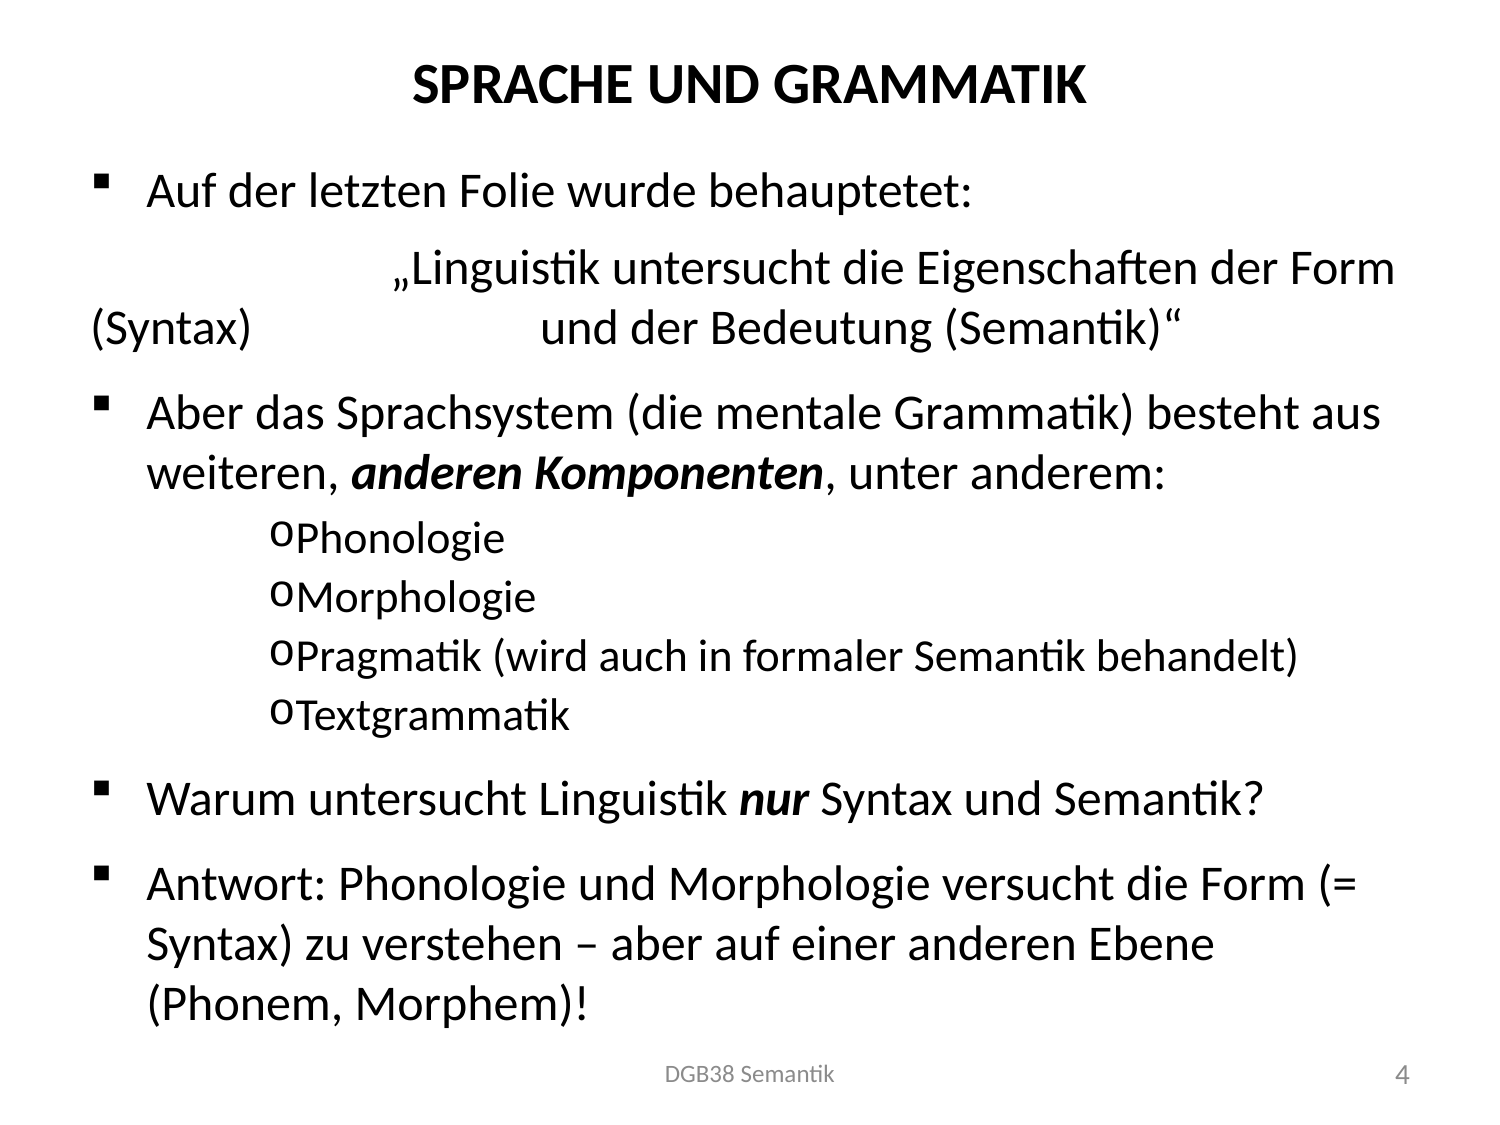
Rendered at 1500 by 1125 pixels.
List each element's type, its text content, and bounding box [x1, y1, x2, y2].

list Auf der letzten Folie wurde behauptetet: „Linguistik untersucht die Eigenschaften der Form (Syntax) und der Bedeutung (Semantik)“ Aber das Sprachsystem (die mentale Grammatik) besteht aus weiteren, anderen Komponenten, unter anderem: Phonologie Morphologie Pragmatik (wird auch in formaler Semantik behandelt) Textgrammatik Warum untersucht Linguistik nur Syntax und Semantik? Antwort: Phonologie und Morphologie versucht die Form (= Syntax) zu verstehen – aber auf einer anderen Ebene (Phonem, Morphem)! [75, 149, 1425, 1013]
slide_number 4 [1074, 1042, 1425, 1103]
title Sprache und Grammatik [75, 24, 1425, 136]
footer DGB38 Semantik [512, 1042, 988, 1103]
